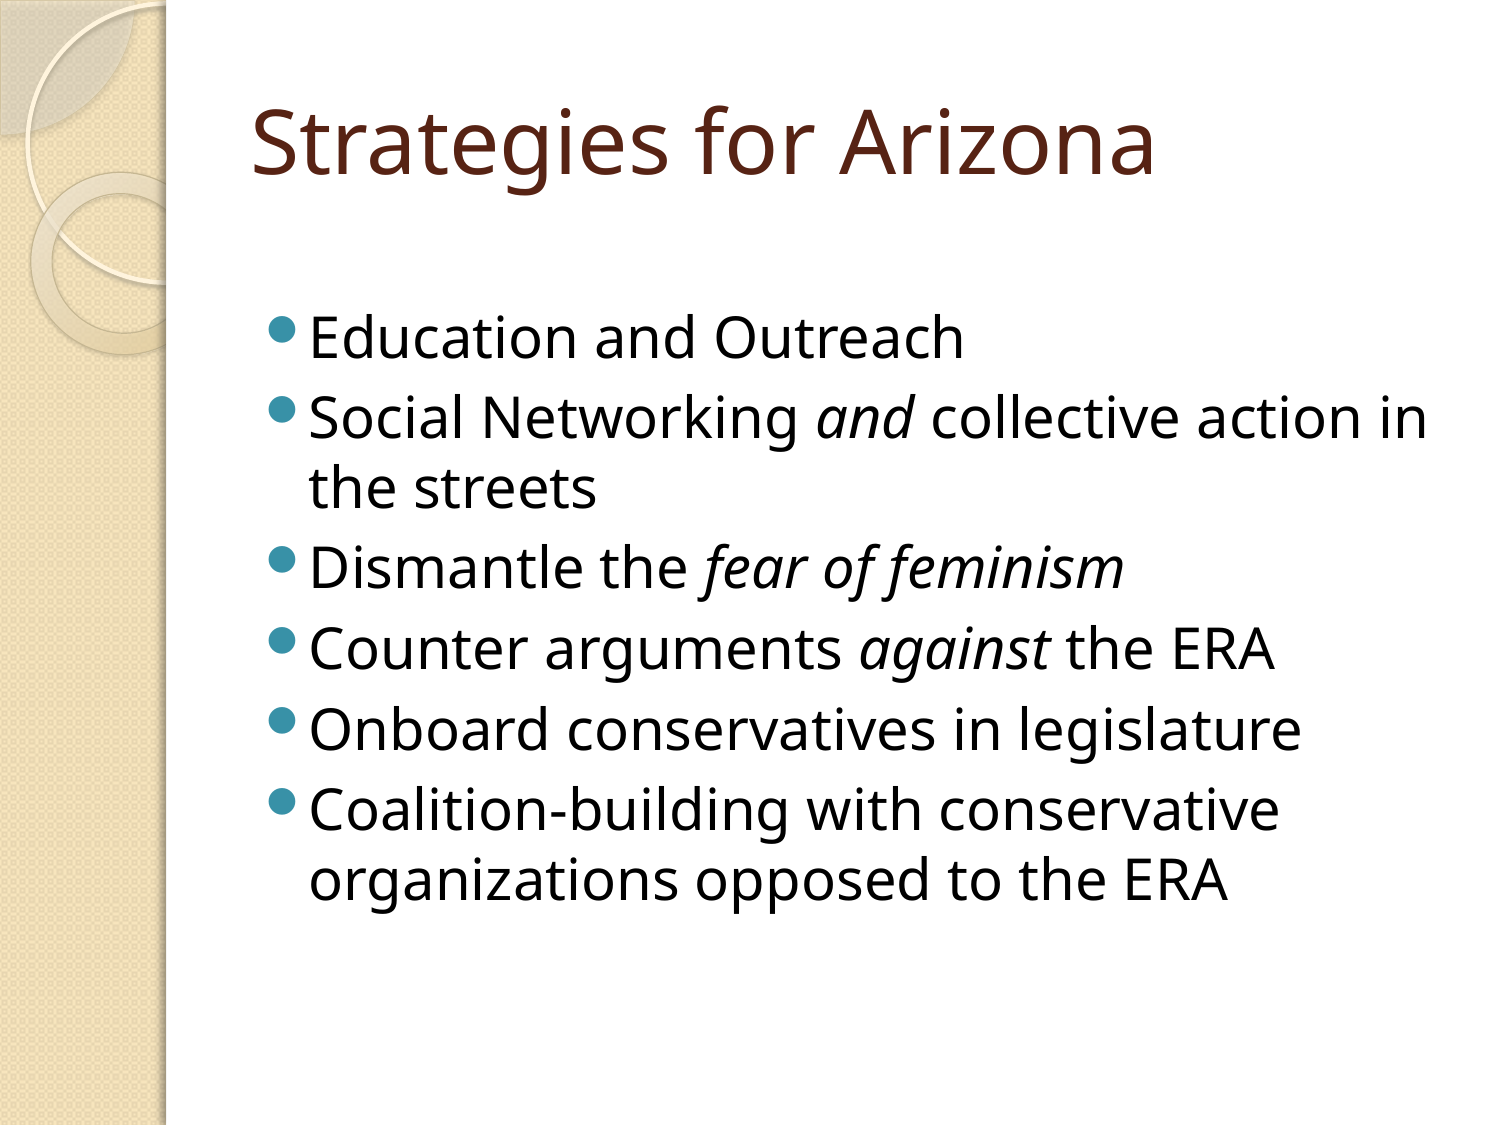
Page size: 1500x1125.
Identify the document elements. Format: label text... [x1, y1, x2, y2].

list Education and Outreach Social Networking and collective action in the streets Dismantle the fear of feminism Counter arguments against the ERA Onboard conservatives in legislature Coalition-building with conservative organizations opposed to the ERA [237, 212, 1468, 925]
title Strategies for Arizona [235, 45, 1466, 233]
